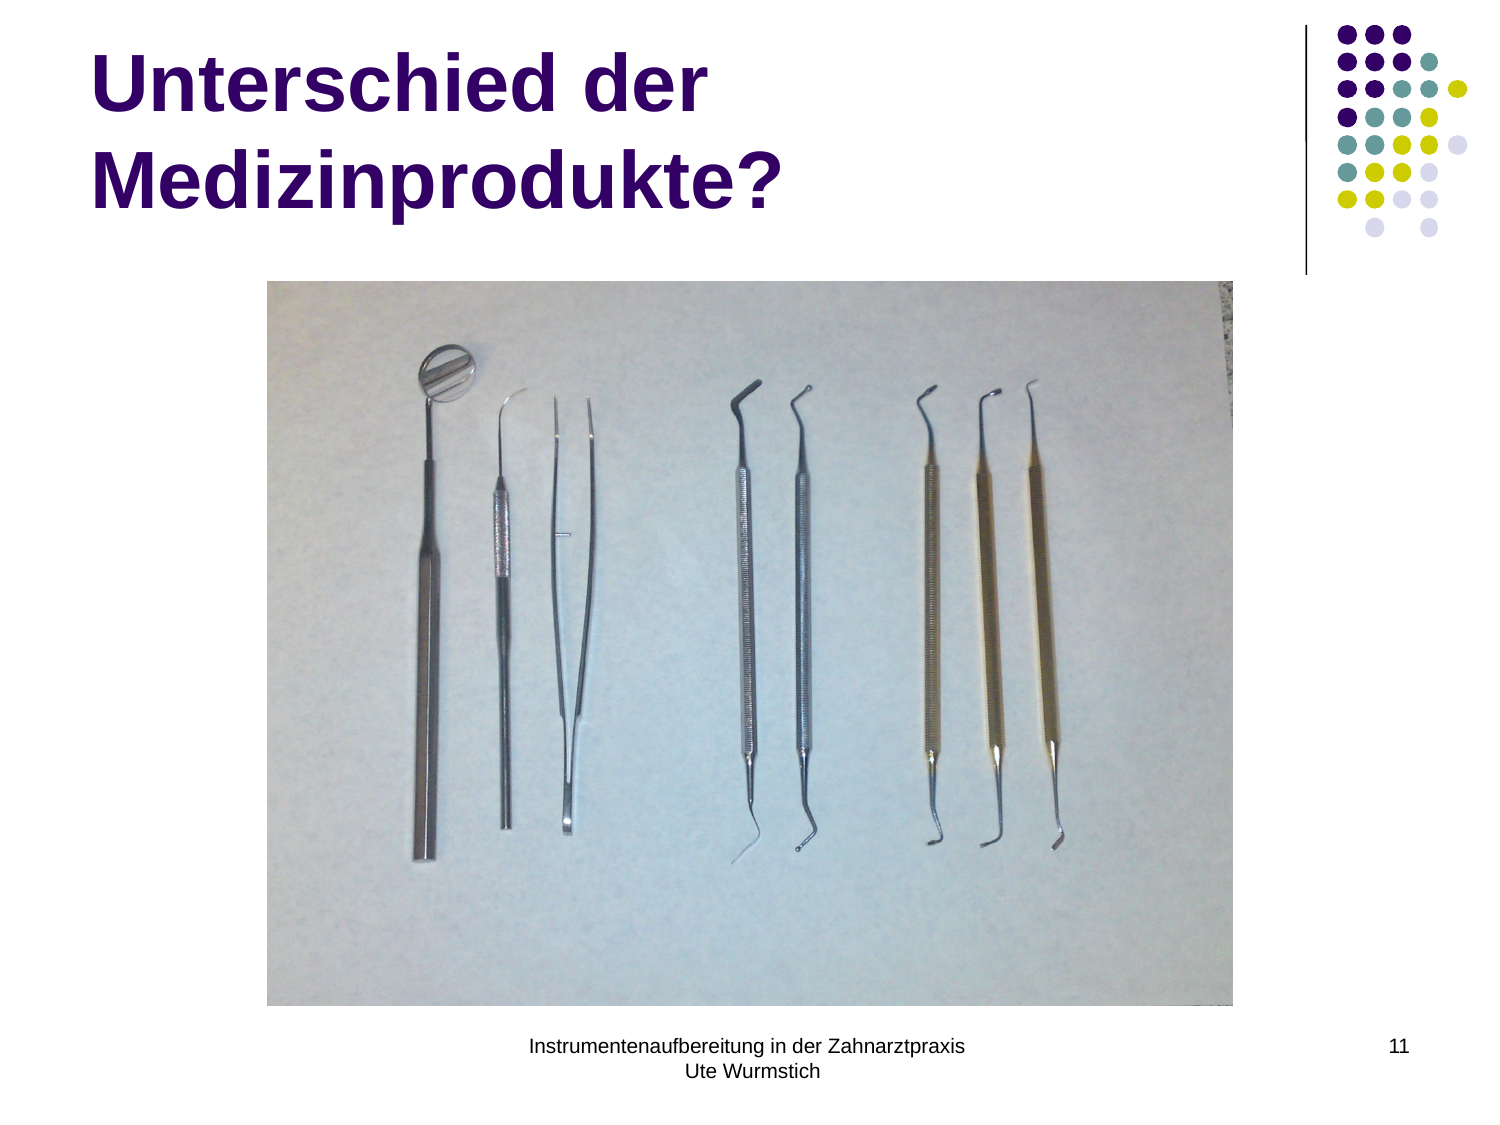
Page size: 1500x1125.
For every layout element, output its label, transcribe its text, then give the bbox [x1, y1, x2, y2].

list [267, 281, 1233, 1006]
slide_number 11 [1074, 1024, 1426, 1101]
footer Instrumentenaufbereitung in der Zahnarztpraxis Ute Wurmstich [512, 1024, 988, 1101]
title Unterschied der Medizinprodukte? [74, 19, 1313, 233]
